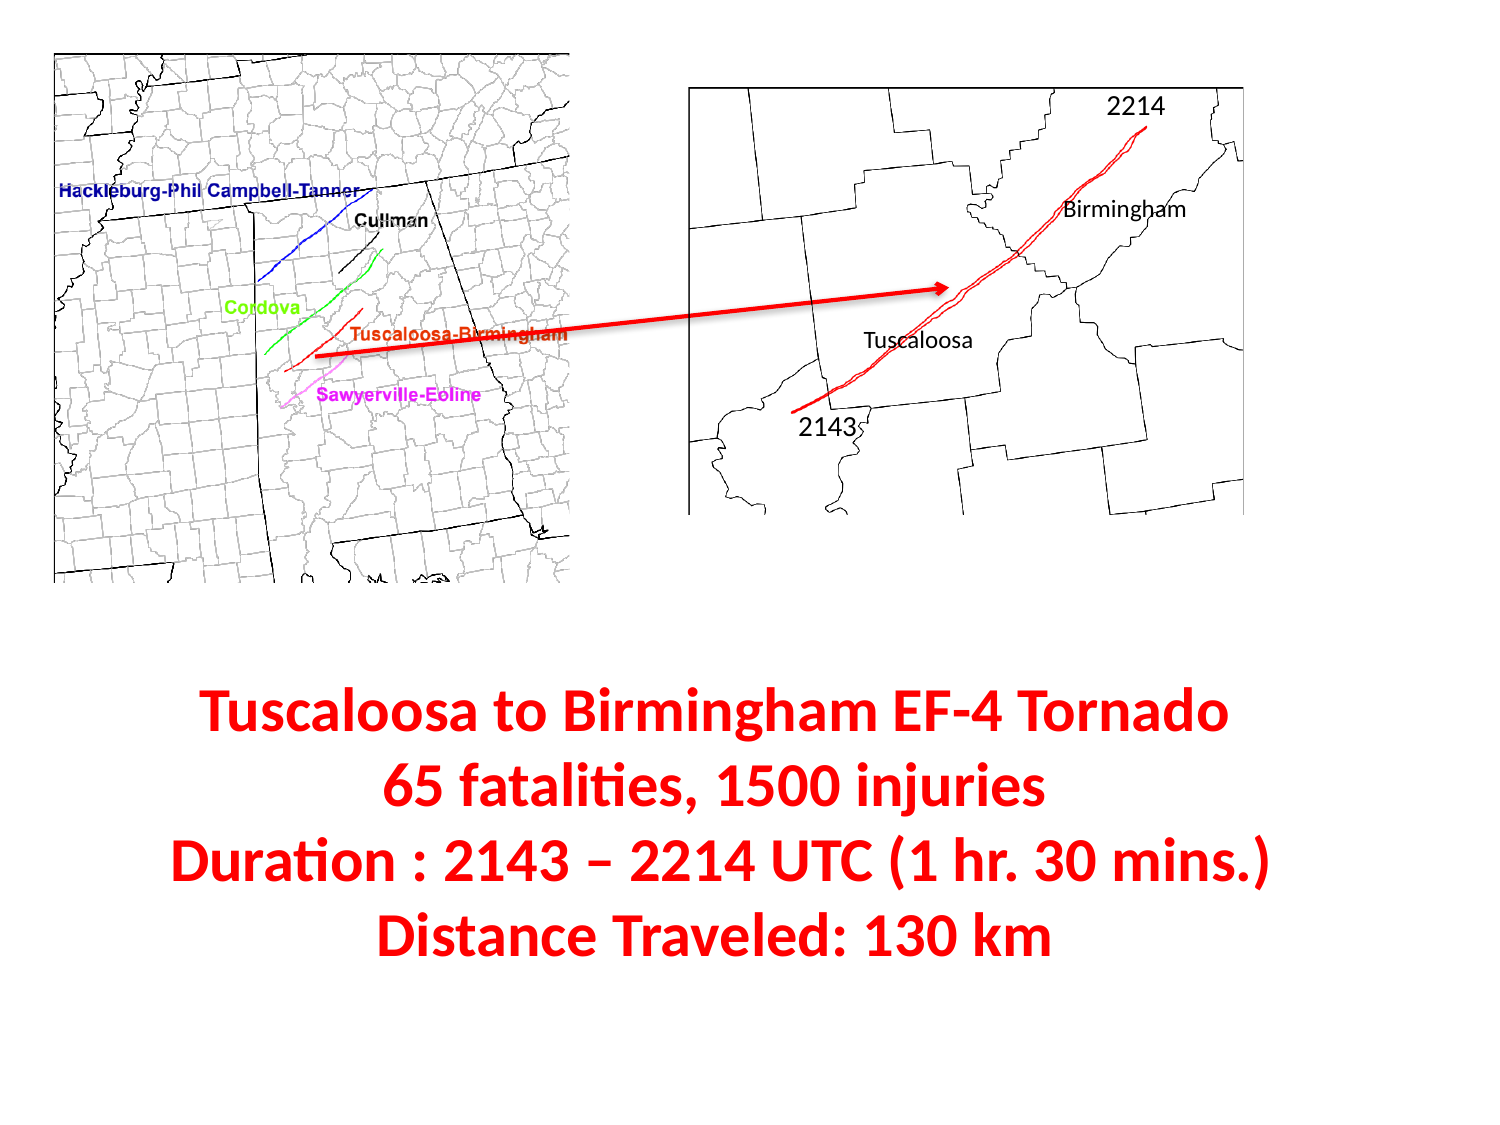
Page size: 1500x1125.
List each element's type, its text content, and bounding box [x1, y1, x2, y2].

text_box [314, 287, 682, 357]
picture [53, 53, 570, 583]
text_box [688, 78, 1244, 516]
title Tuscaloosa to Birmingham EF-4 Tornado 65 fatalities, 1500 injuries Duration : 2143 – 2214 UTC (1 hr. 30 mins.) Distance Traveled: 130 km [58, 642, 1387, 995]
